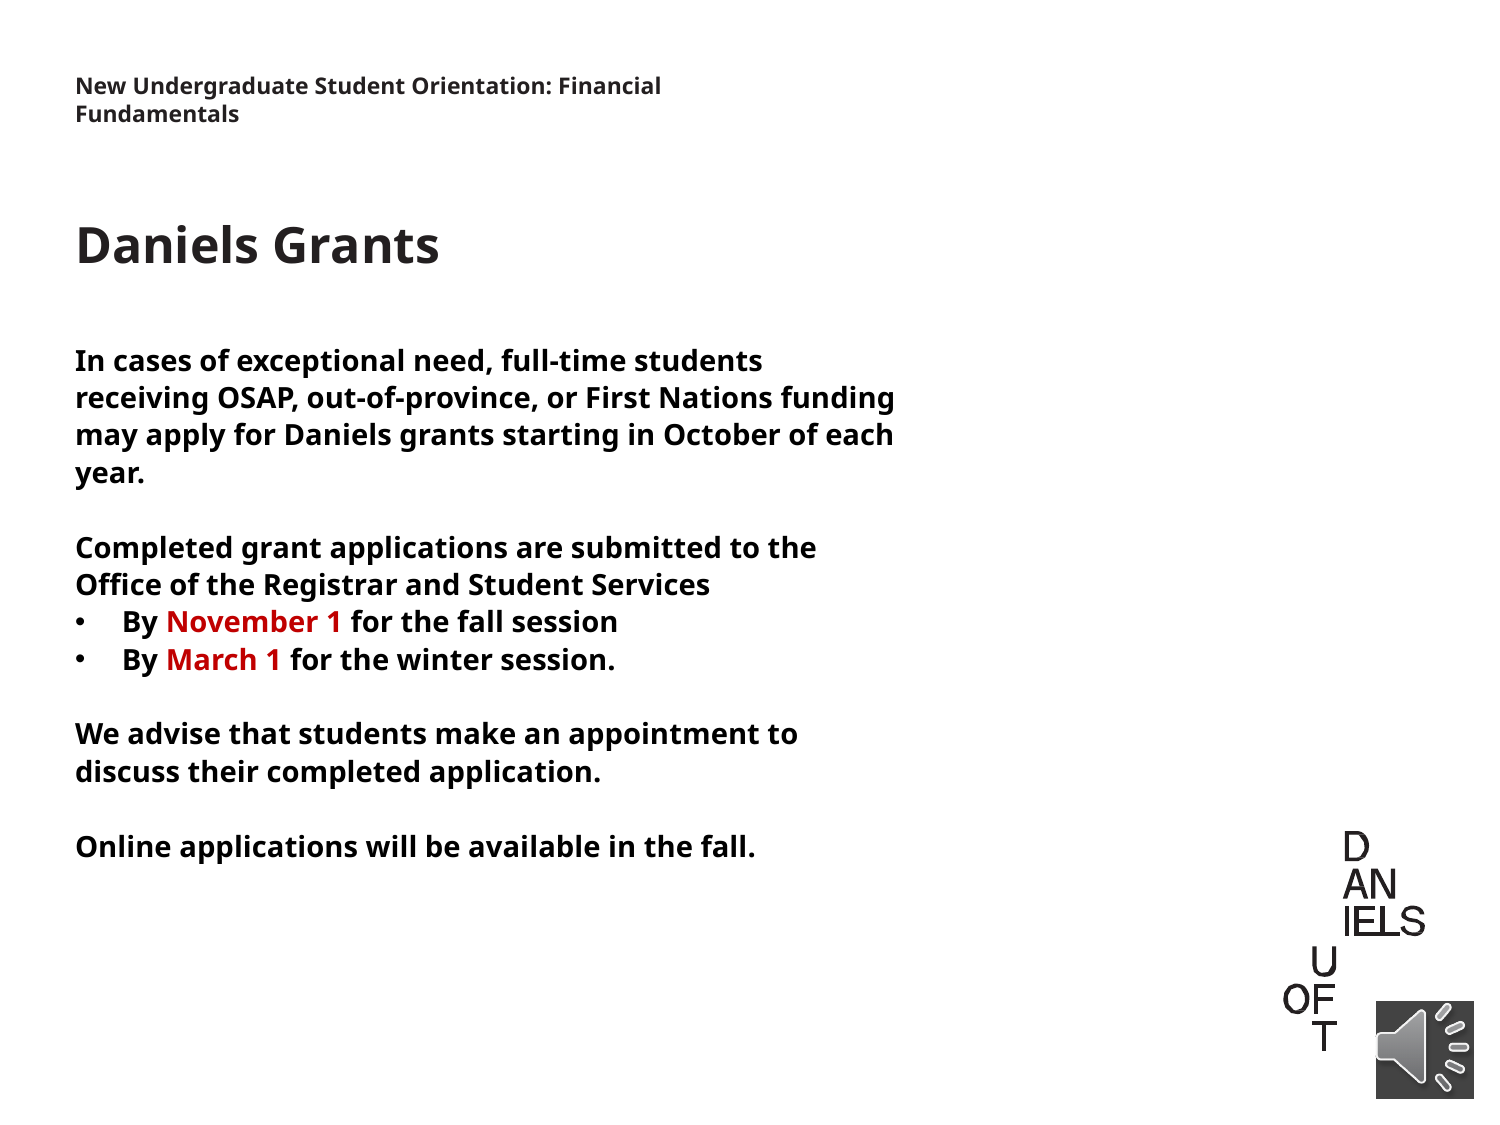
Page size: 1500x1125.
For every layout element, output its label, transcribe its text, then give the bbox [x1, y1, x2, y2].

text_box [1344, 831, 1370, 862]
text_box [1371, 868, 1396, 899]
text_box [1312, 946, 1337, 977]
picture [1374, 999, 1476, 1101]
text_box [1400, 905, 1425, 937]
text_box [1342, 868, 1369, 899]
text_box Daniels Grants [72, 213, 744, 274]
text_box In cases of exceptional need, full-time students receiving OSAP, out-of-province, or First Nations funding may apply for Daniels grants starting in October of each year. Completed grant applications are submitted to the Office of the Registrar and Student Services By November 1 for the fall session By March 1 for the winter session. We advise that students make an appointment to discuss their completed application. Online applications will be available in the fall. [72, 339, 904, 863]
text_box [1283, 983, 1310, 1015]
text_box New Undergraduate Student Orientation: Financial Fundamentals [72, 71, 775, 127]
